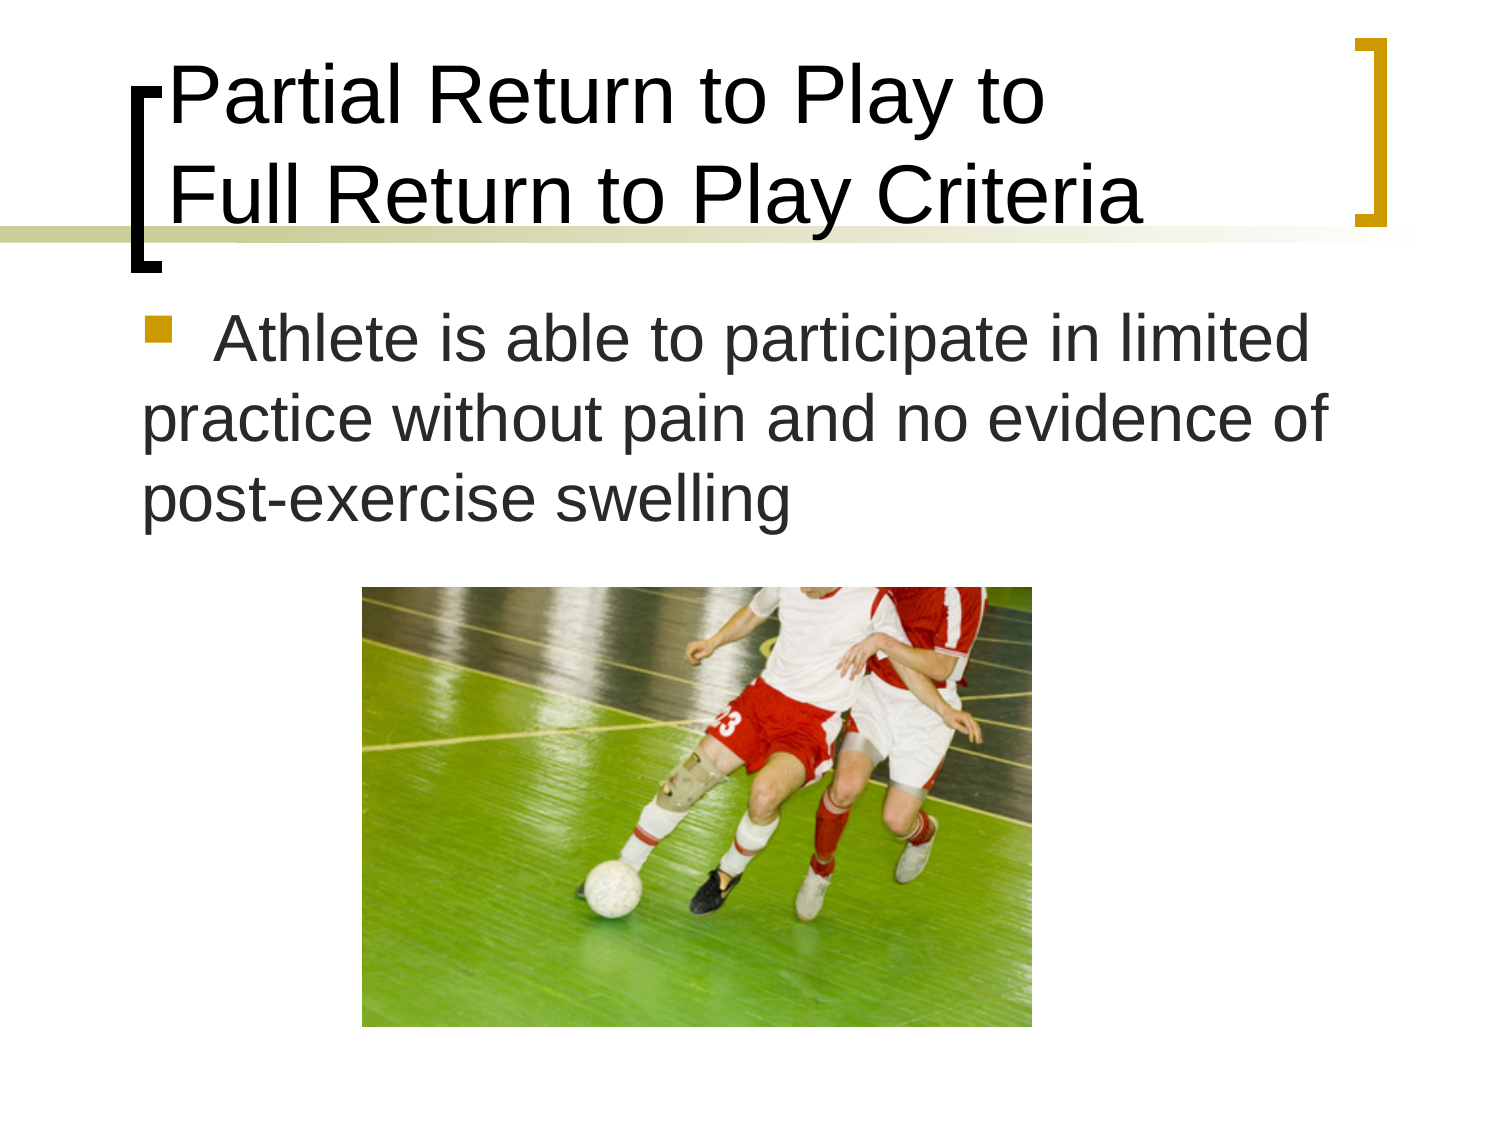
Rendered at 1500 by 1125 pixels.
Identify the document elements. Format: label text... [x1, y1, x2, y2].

list Athlete is able to participate in limited practice without pain and no evidence of post-exercise swelling [112, 287, 1413, 588]
picture [362, 587, 1032, 1027]
title Partial Return to Play to Full Return to Play Criteria [152, 15, 1328, 248]
